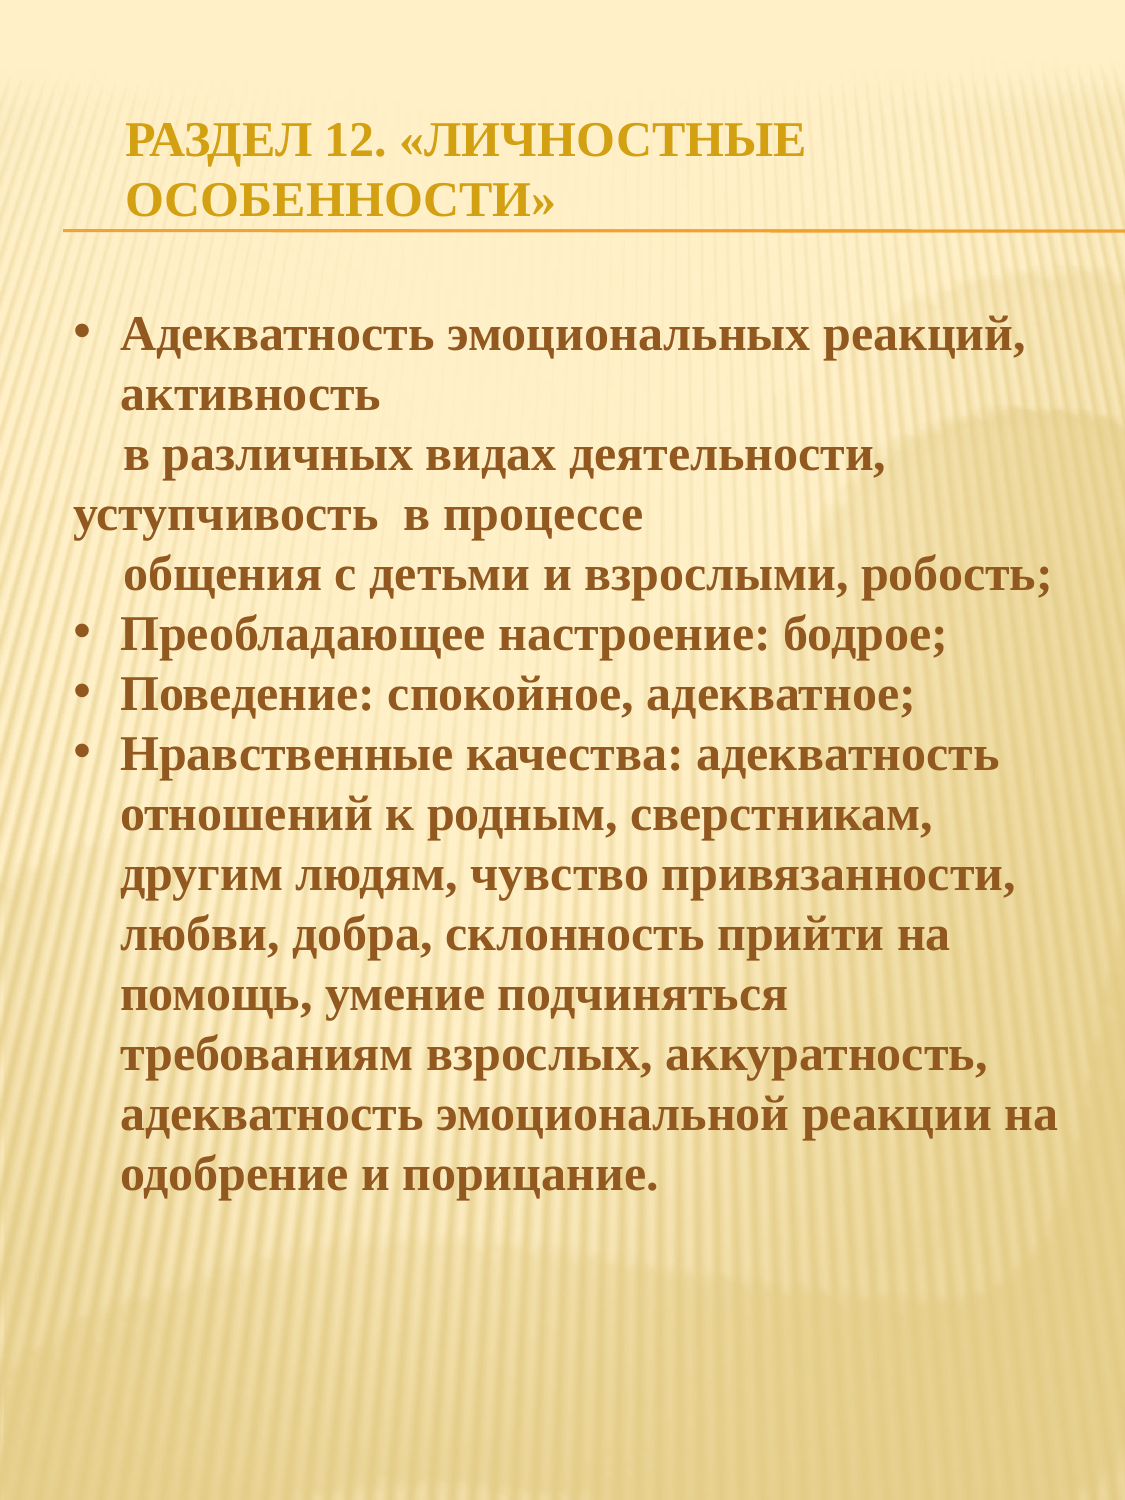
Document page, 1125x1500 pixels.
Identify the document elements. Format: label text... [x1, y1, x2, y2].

text_box Адекватность эмоциональных реакций, активность в различных видах деятельности, уступчивость в процессе общения с детьми и взрослыми, робость; Преобладающее настроение: бодрое; Поведение: спокойное, адекватное; Нравственные качества: адекватность отношений к родным, сверстникам, другим людям, чувство привязанности, любви, добра, склонность прийти на помощь, умение подчиняться требованиям взрослых, аккуратность, адекватность эмоциональной реакции на одобрение и порицание. [58, 292, 1078, 1208]
title Раздел 12. «Личностные особенности» [110, 41, 887, 292]
